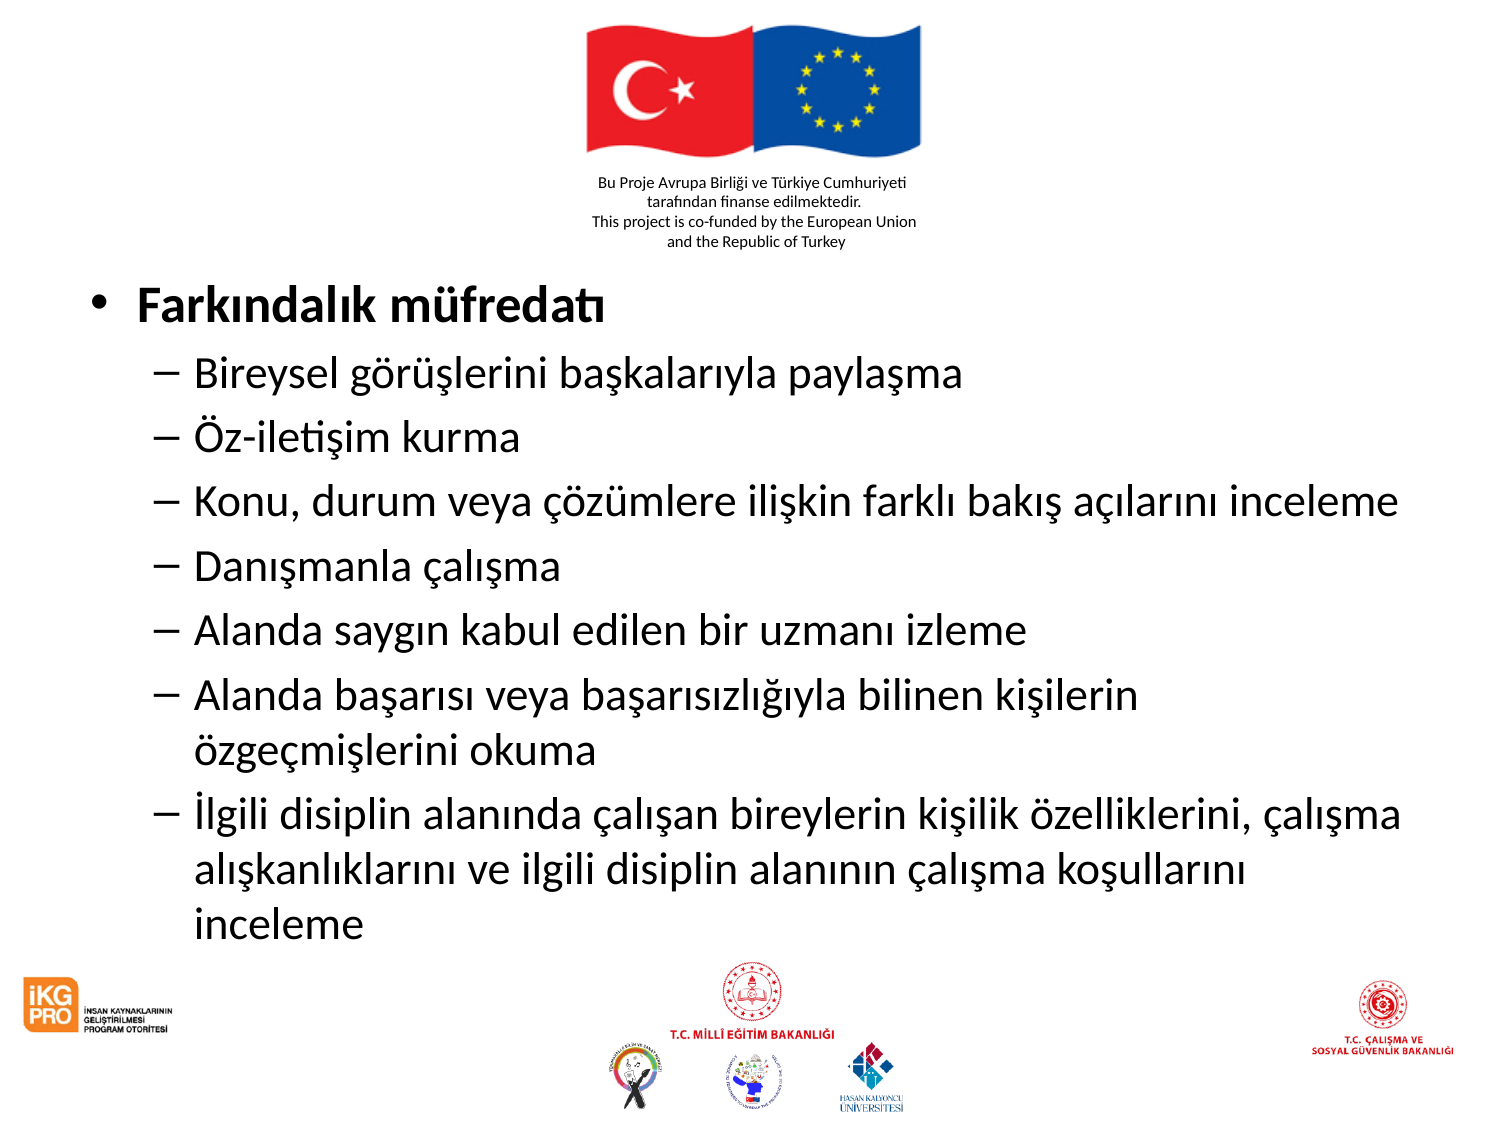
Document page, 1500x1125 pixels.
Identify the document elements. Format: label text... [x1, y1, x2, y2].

picture [609, 1005, 903, 1112]
list Farkındalık müfredatı Bireysel görüşlerini başkalarıyla paylaşma Öz-iletişim kurma Konu, durum veya çözümlere ilişkin farklı bakış açılarını inceleme Danışmanla çalışma Alanda saygın kabul edilen bir uzmanı izleme Alanda başarısı veya başarısızlığıyla bilinen kişilerin özgeçmişlerini okuma İlgili disiplin alanında çalışan bireylerin kişilik özelliklerini, çalışma alışkanlıklarını ve ilgili disiplin alanının çalışma koşullarını inceleme [75, 262, 1425, 1005]
picture [1311, 979, 1454, 1055]
picture [585, 23, 922, 160]
picture [0, 949, 221, 1065]
